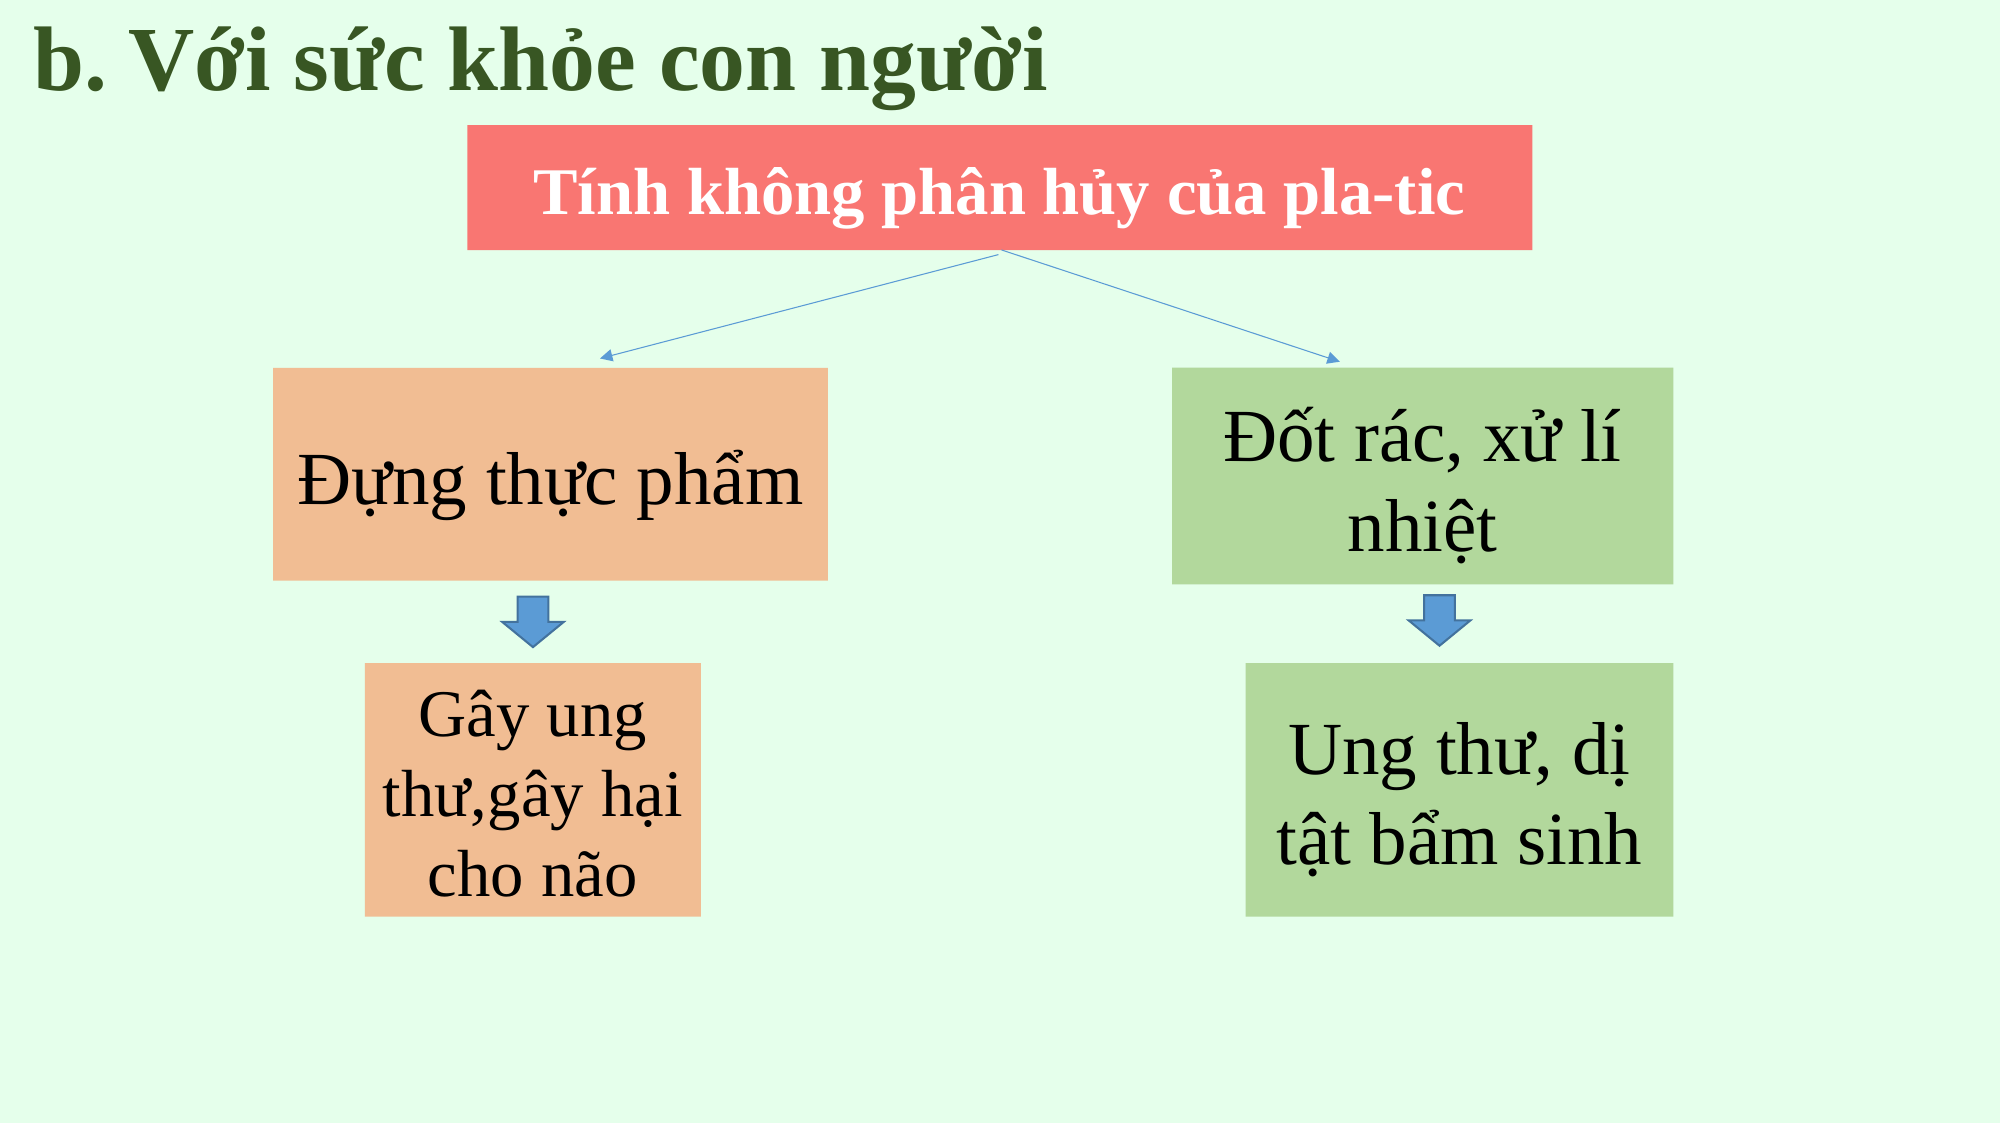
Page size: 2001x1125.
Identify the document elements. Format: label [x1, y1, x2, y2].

text_box [599, 254, 999, 359]
picture [0, 0, 2000, 1123]
text_box [1001, 249, 1340, 362]
